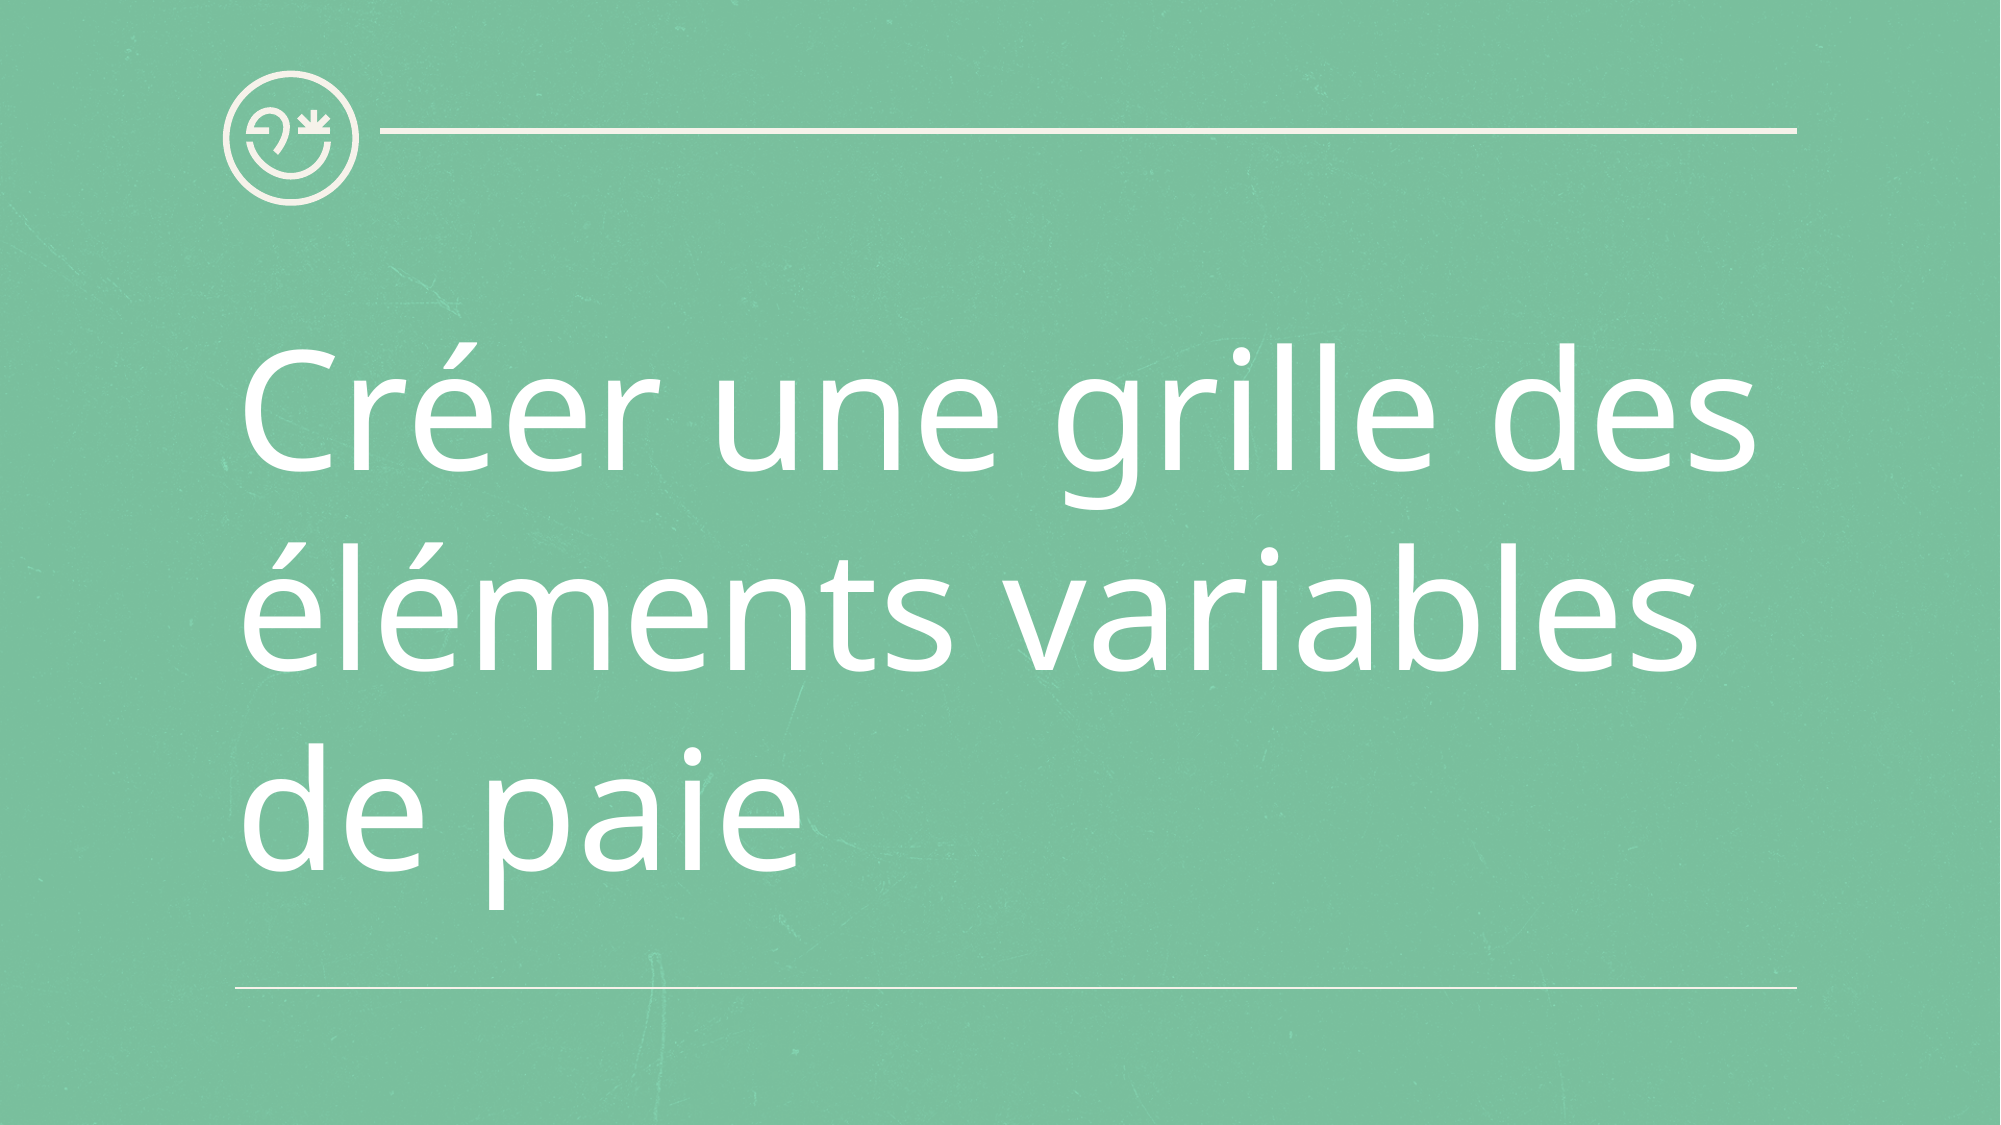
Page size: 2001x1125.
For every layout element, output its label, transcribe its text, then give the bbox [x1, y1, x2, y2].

picture [0, 0, 2000, 1125]
title Créer une grille des éléments variables de paie [220, 296, 1798, 920]
